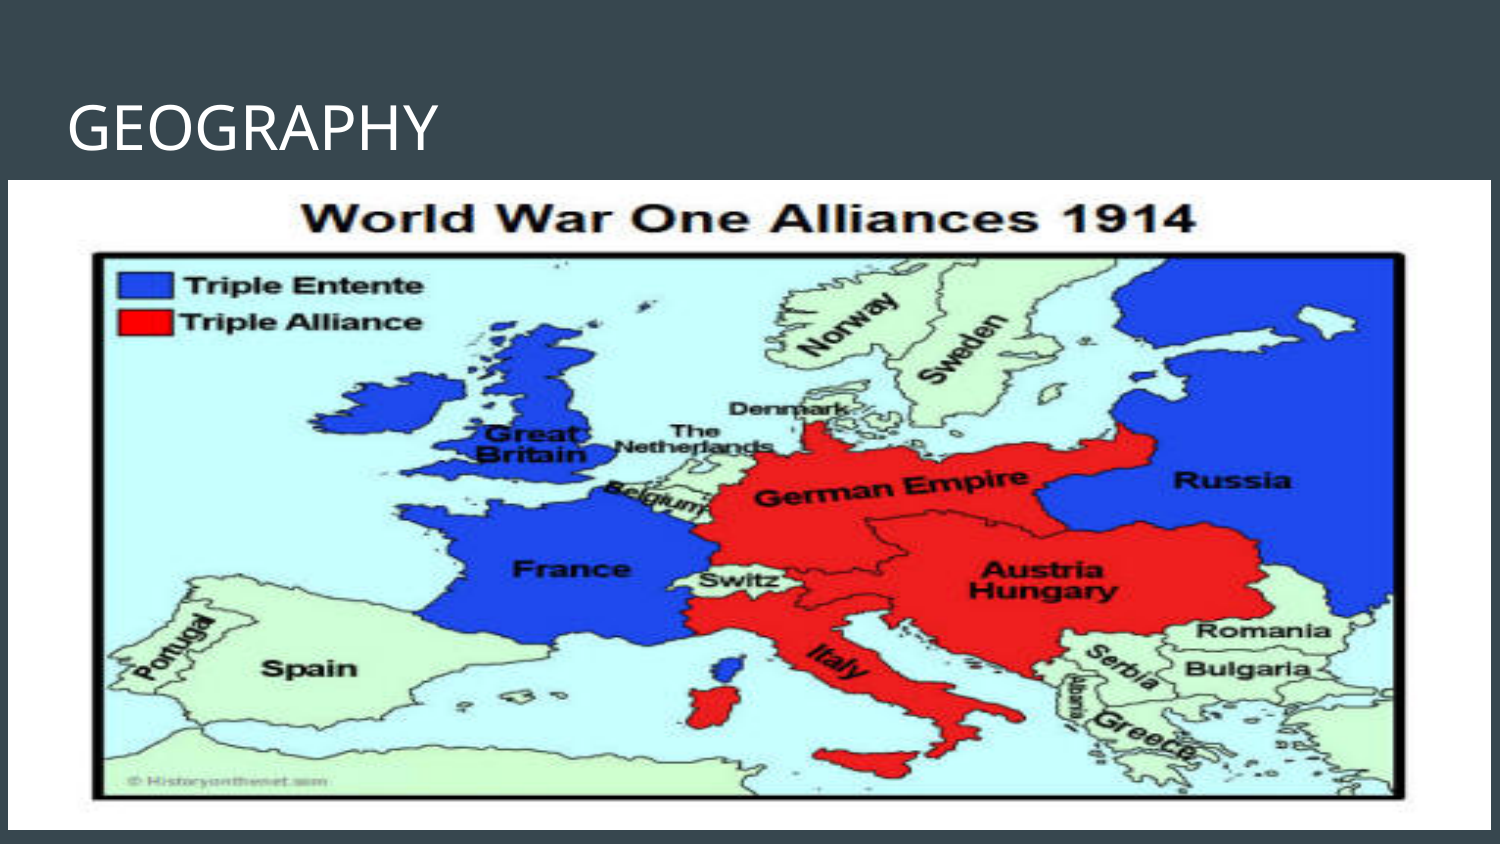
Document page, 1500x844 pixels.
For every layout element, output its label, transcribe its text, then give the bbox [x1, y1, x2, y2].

title GEOGRAPHY [51, 72, 1449, 167]
picture [8, 180, 1491, 831]
